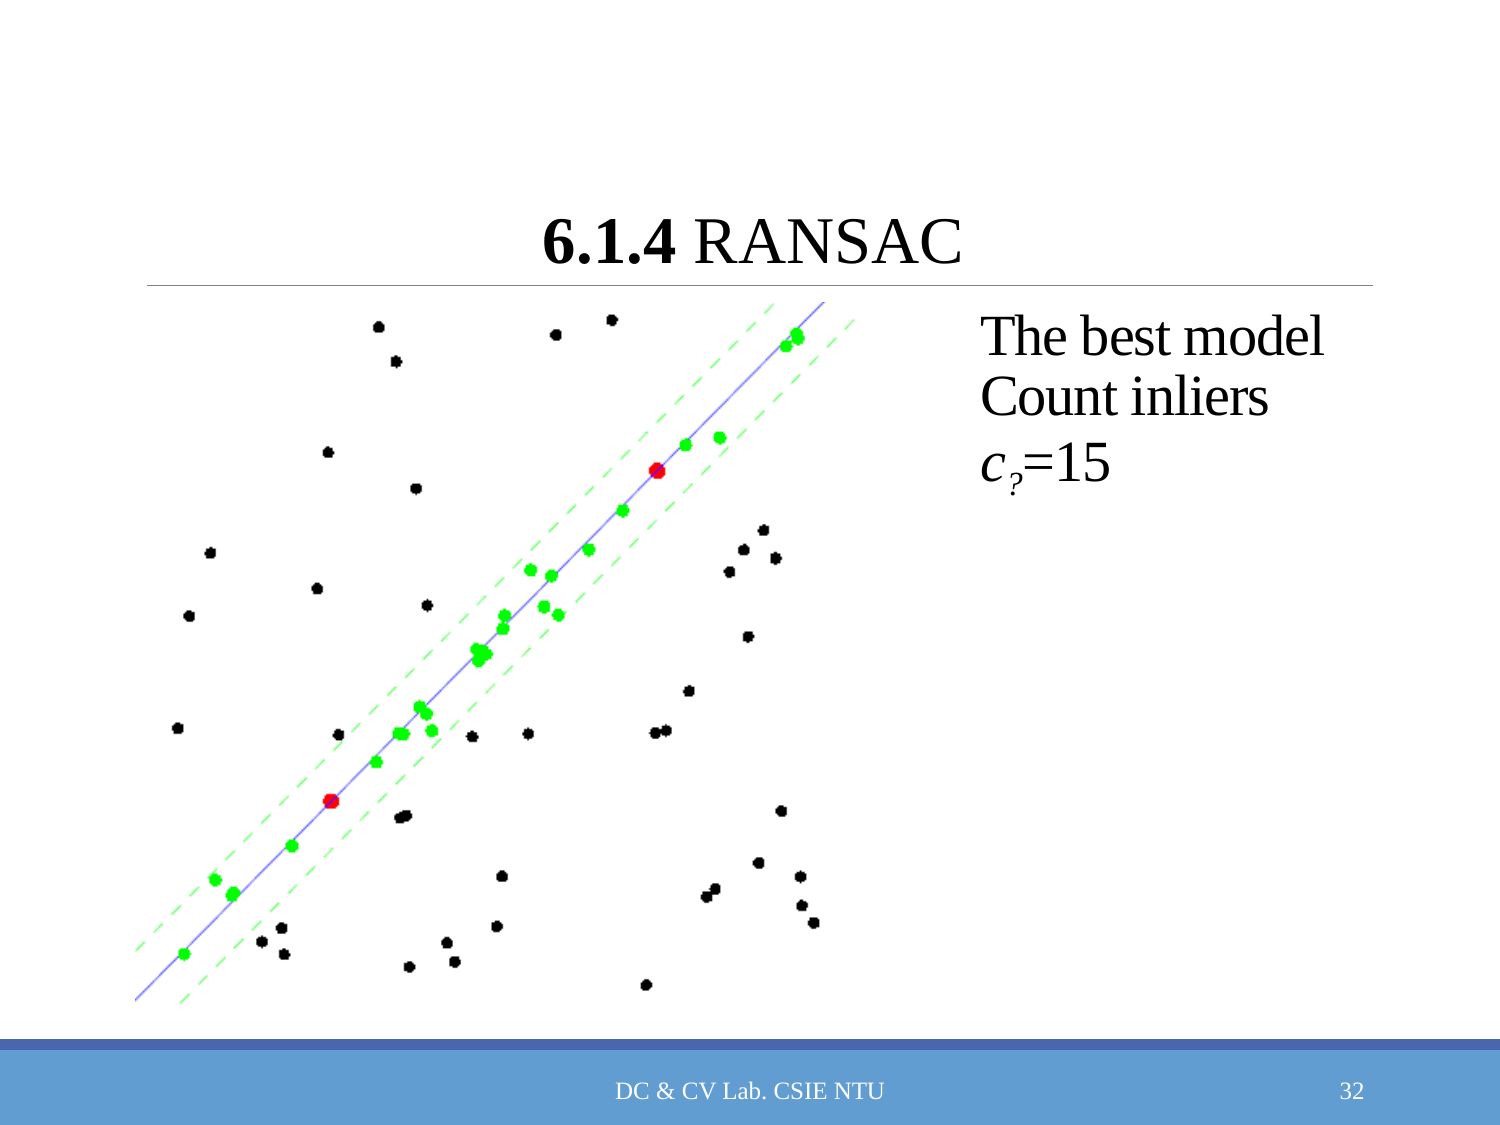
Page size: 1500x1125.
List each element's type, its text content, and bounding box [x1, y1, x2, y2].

picture [134, 302, 866, 1012]
title 6.1.4 RANSAC [135, 47, 1373, 285]
footer DC & CV Lab. CSIE NTU [453, 1059, 1047, 1120]
slide_number 32 [1218, 1059, 1380, 1120]
text_box The best model Count inliers c?=15 [965, 302, 1438, 500]
